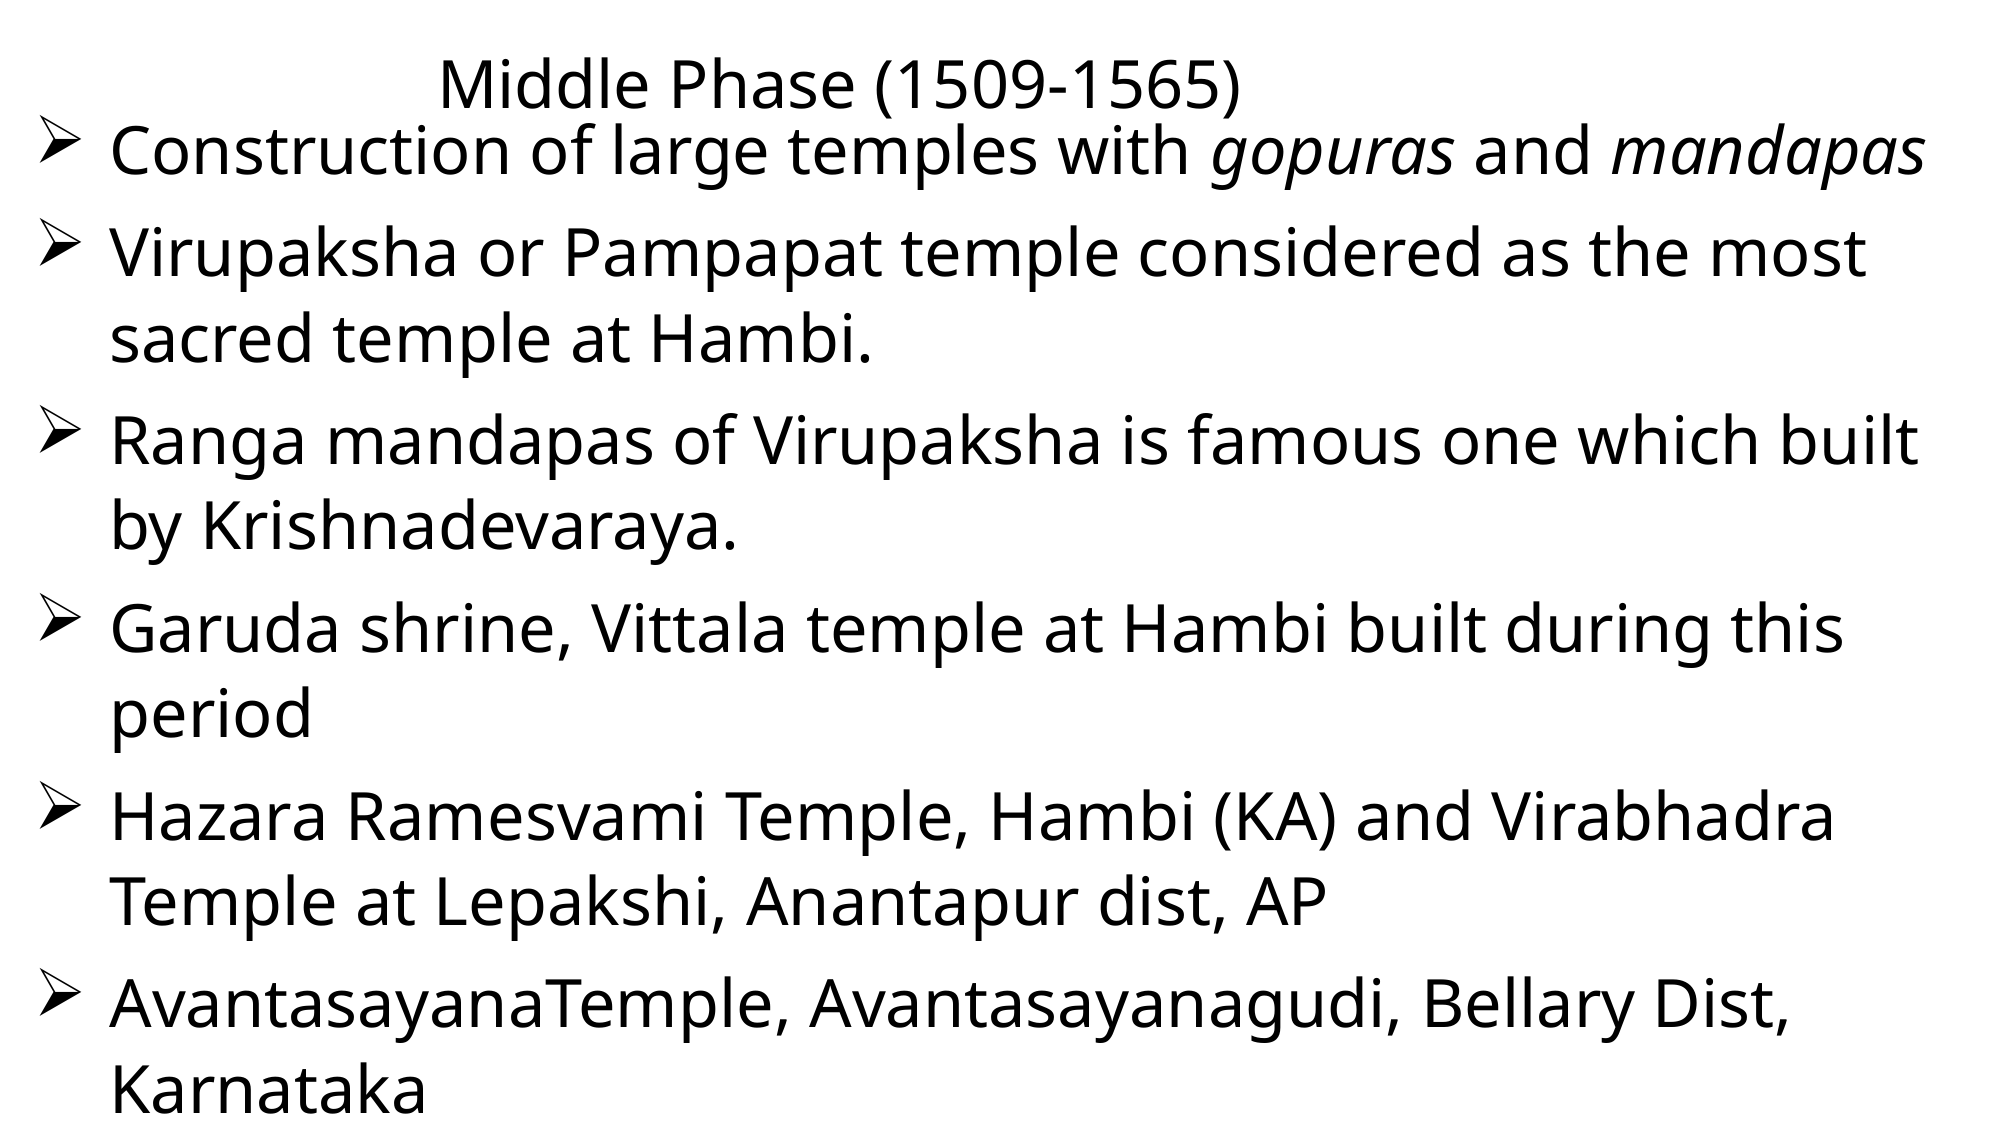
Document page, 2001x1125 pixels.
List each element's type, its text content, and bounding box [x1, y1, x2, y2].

text_box Middle Phase (1509-1565) [422, 28, 1258, 130]
text_box Construction of large temples with gopuras and mandapas Virupaksha or Pampapat temple considered as the most sacred temple at Hambi. Ranga mandapas of Virupaksha is famous one which built by Krishnadevaraya. Garuda shrine, Vittala temple at Hambi built during this period Hazara Ramesvami Temple, Hambi (KA) and Virabhadra Temple at Lepakshi, Anantapur dist, AP AvantasayanaTemple, Avantasayanagudi, Bellary Dist, Karnataka [19, 95, 1968, 1125]
